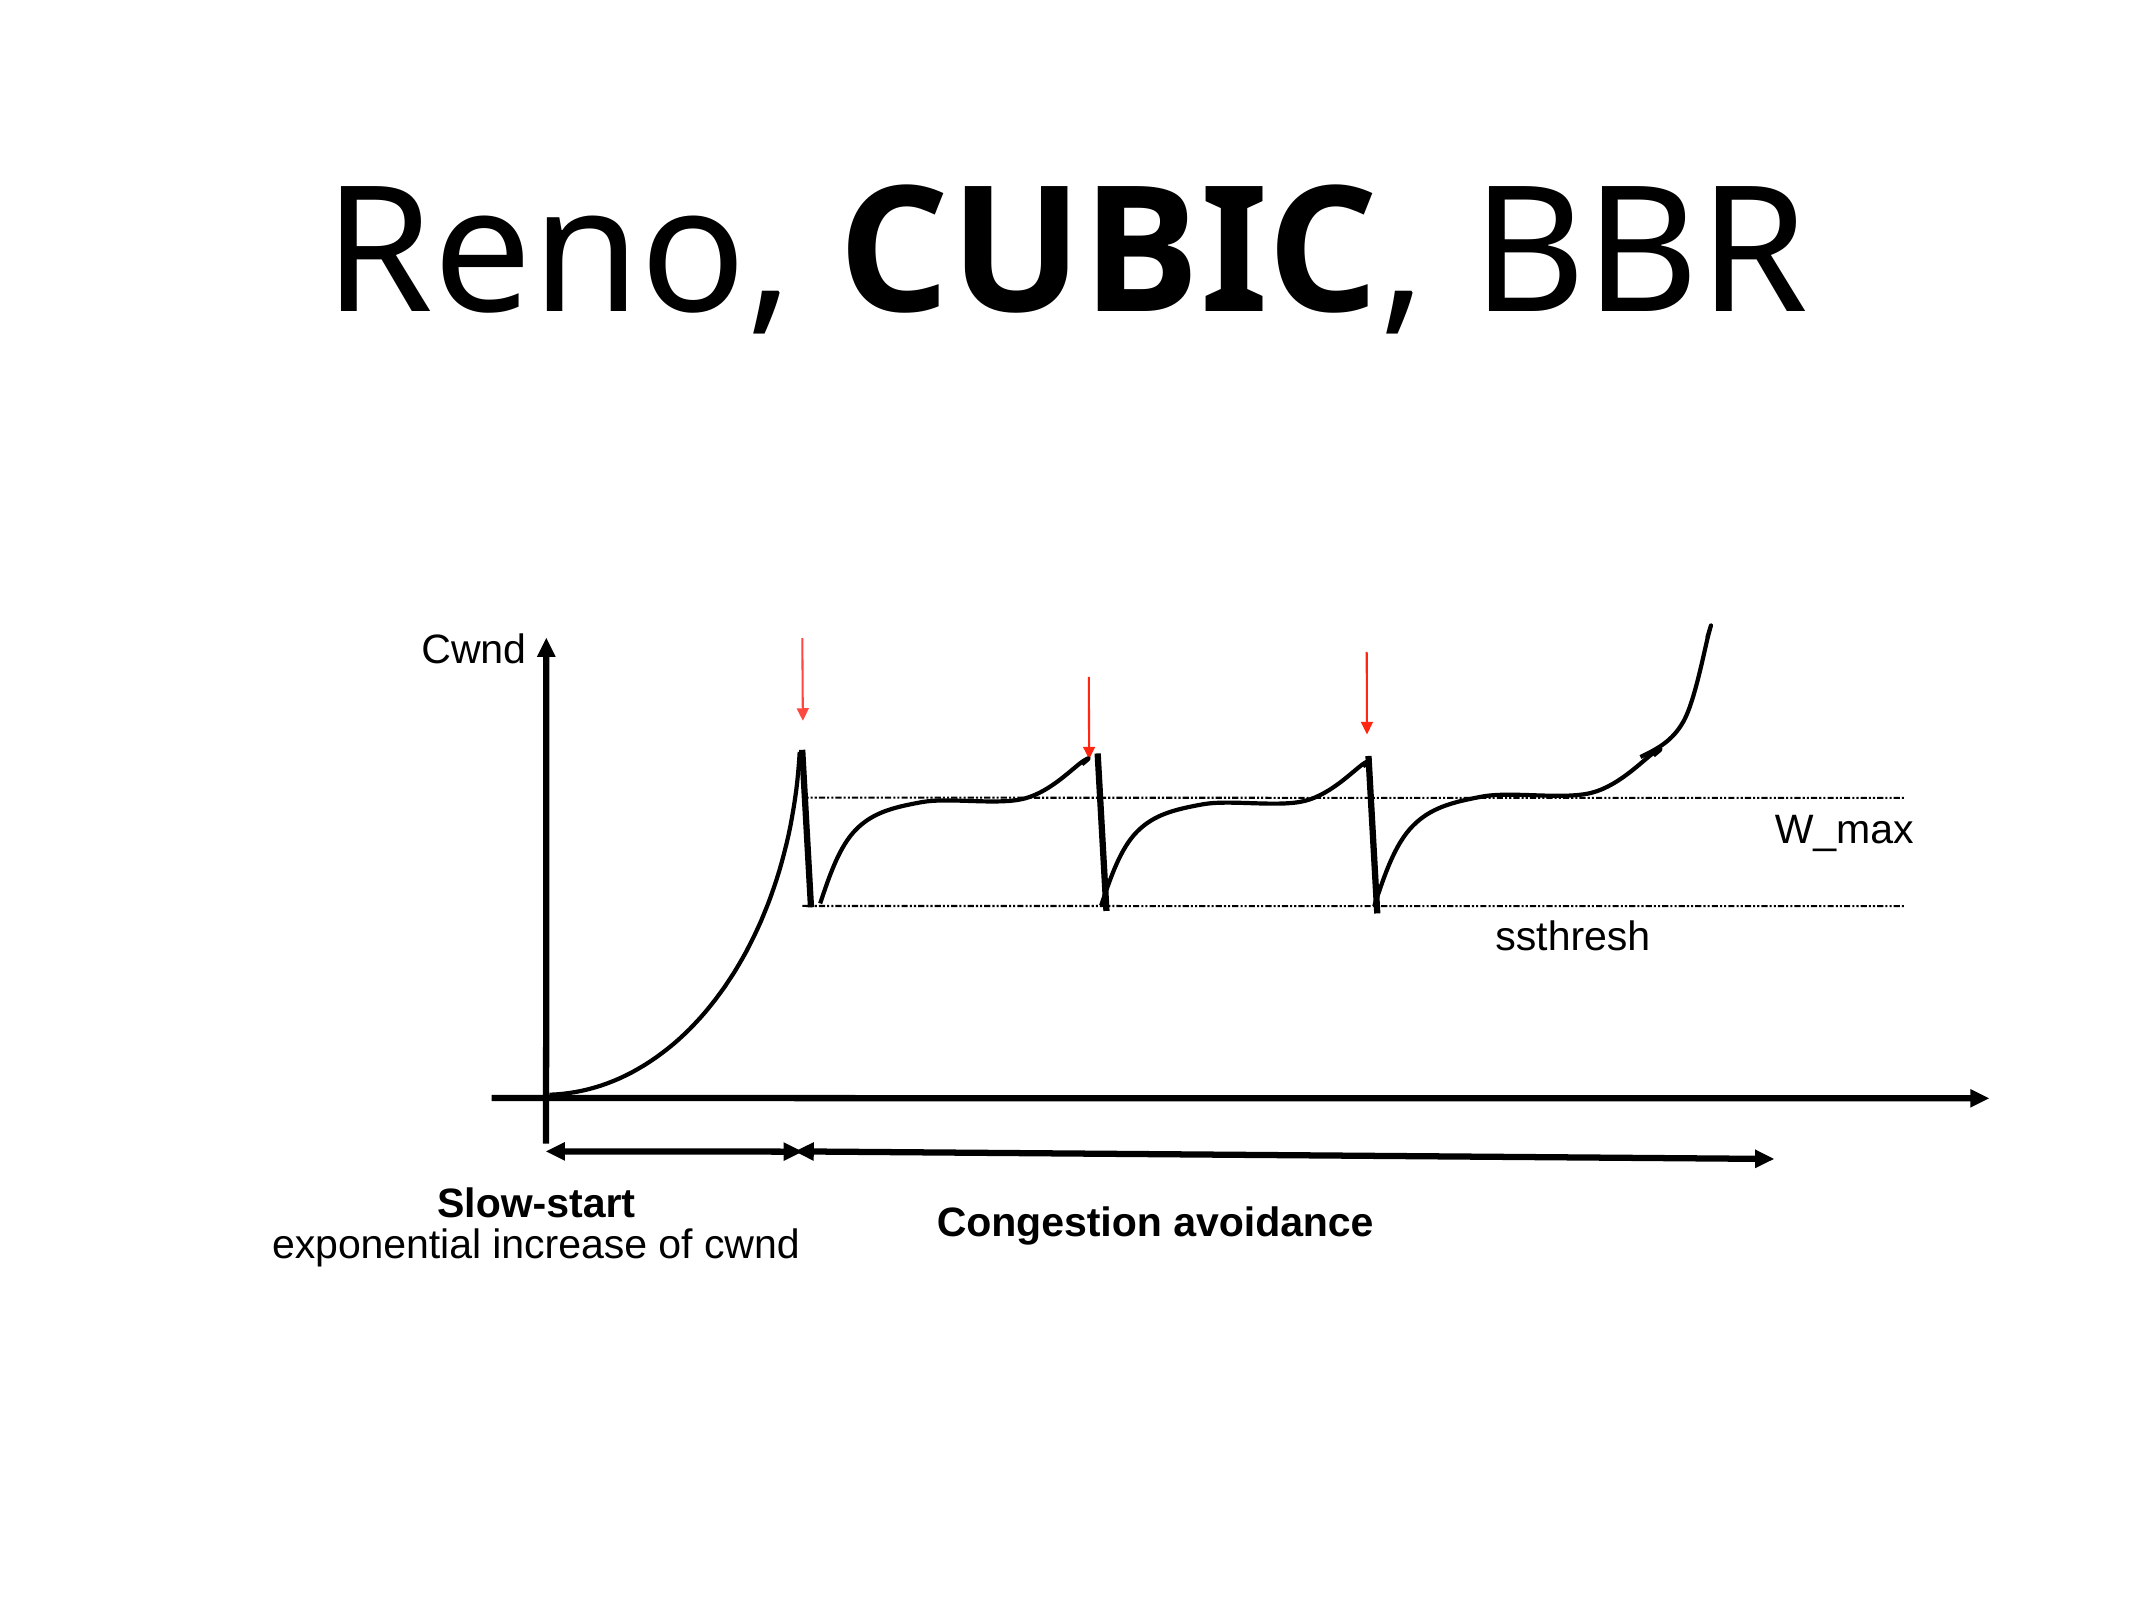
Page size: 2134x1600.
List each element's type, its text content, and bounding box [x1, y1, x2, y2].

text_box [546, 1145, 798, 1158]
text_box [1640, 625, 1711, 758]
text_box [491, 1092, 1990, 1105]
text_box [1082, 676, 1096, 760]
text_box Cwnd [421, 629, 527, 672]
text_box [802, 905, 1906, 960]
text_box [540, 637, 553, 1097]
text_box [1374, 861, 1459, 904]
text_box [1022, 758, 1089, 796]
text_box [1360, 651, 1374, 735]
text_box [1307, 761, 1368, 796]
text_box Slow-start exponential increase of cwnd [272, 1184, 801, 1268]
text_box [796, 638, 809, 721]
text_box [801, 797, 1915, 853]
text_box [1485, 748, 1661, 796]
text_box [1101, 861, 1186, 904]
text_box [794, 1151, 1775, 1247]
title Reno, CUBIC, BBR [208, 41, 1925, 442]
text_box [549, 751, 800, 1095]
text_box [820, 861, 900, 904]
